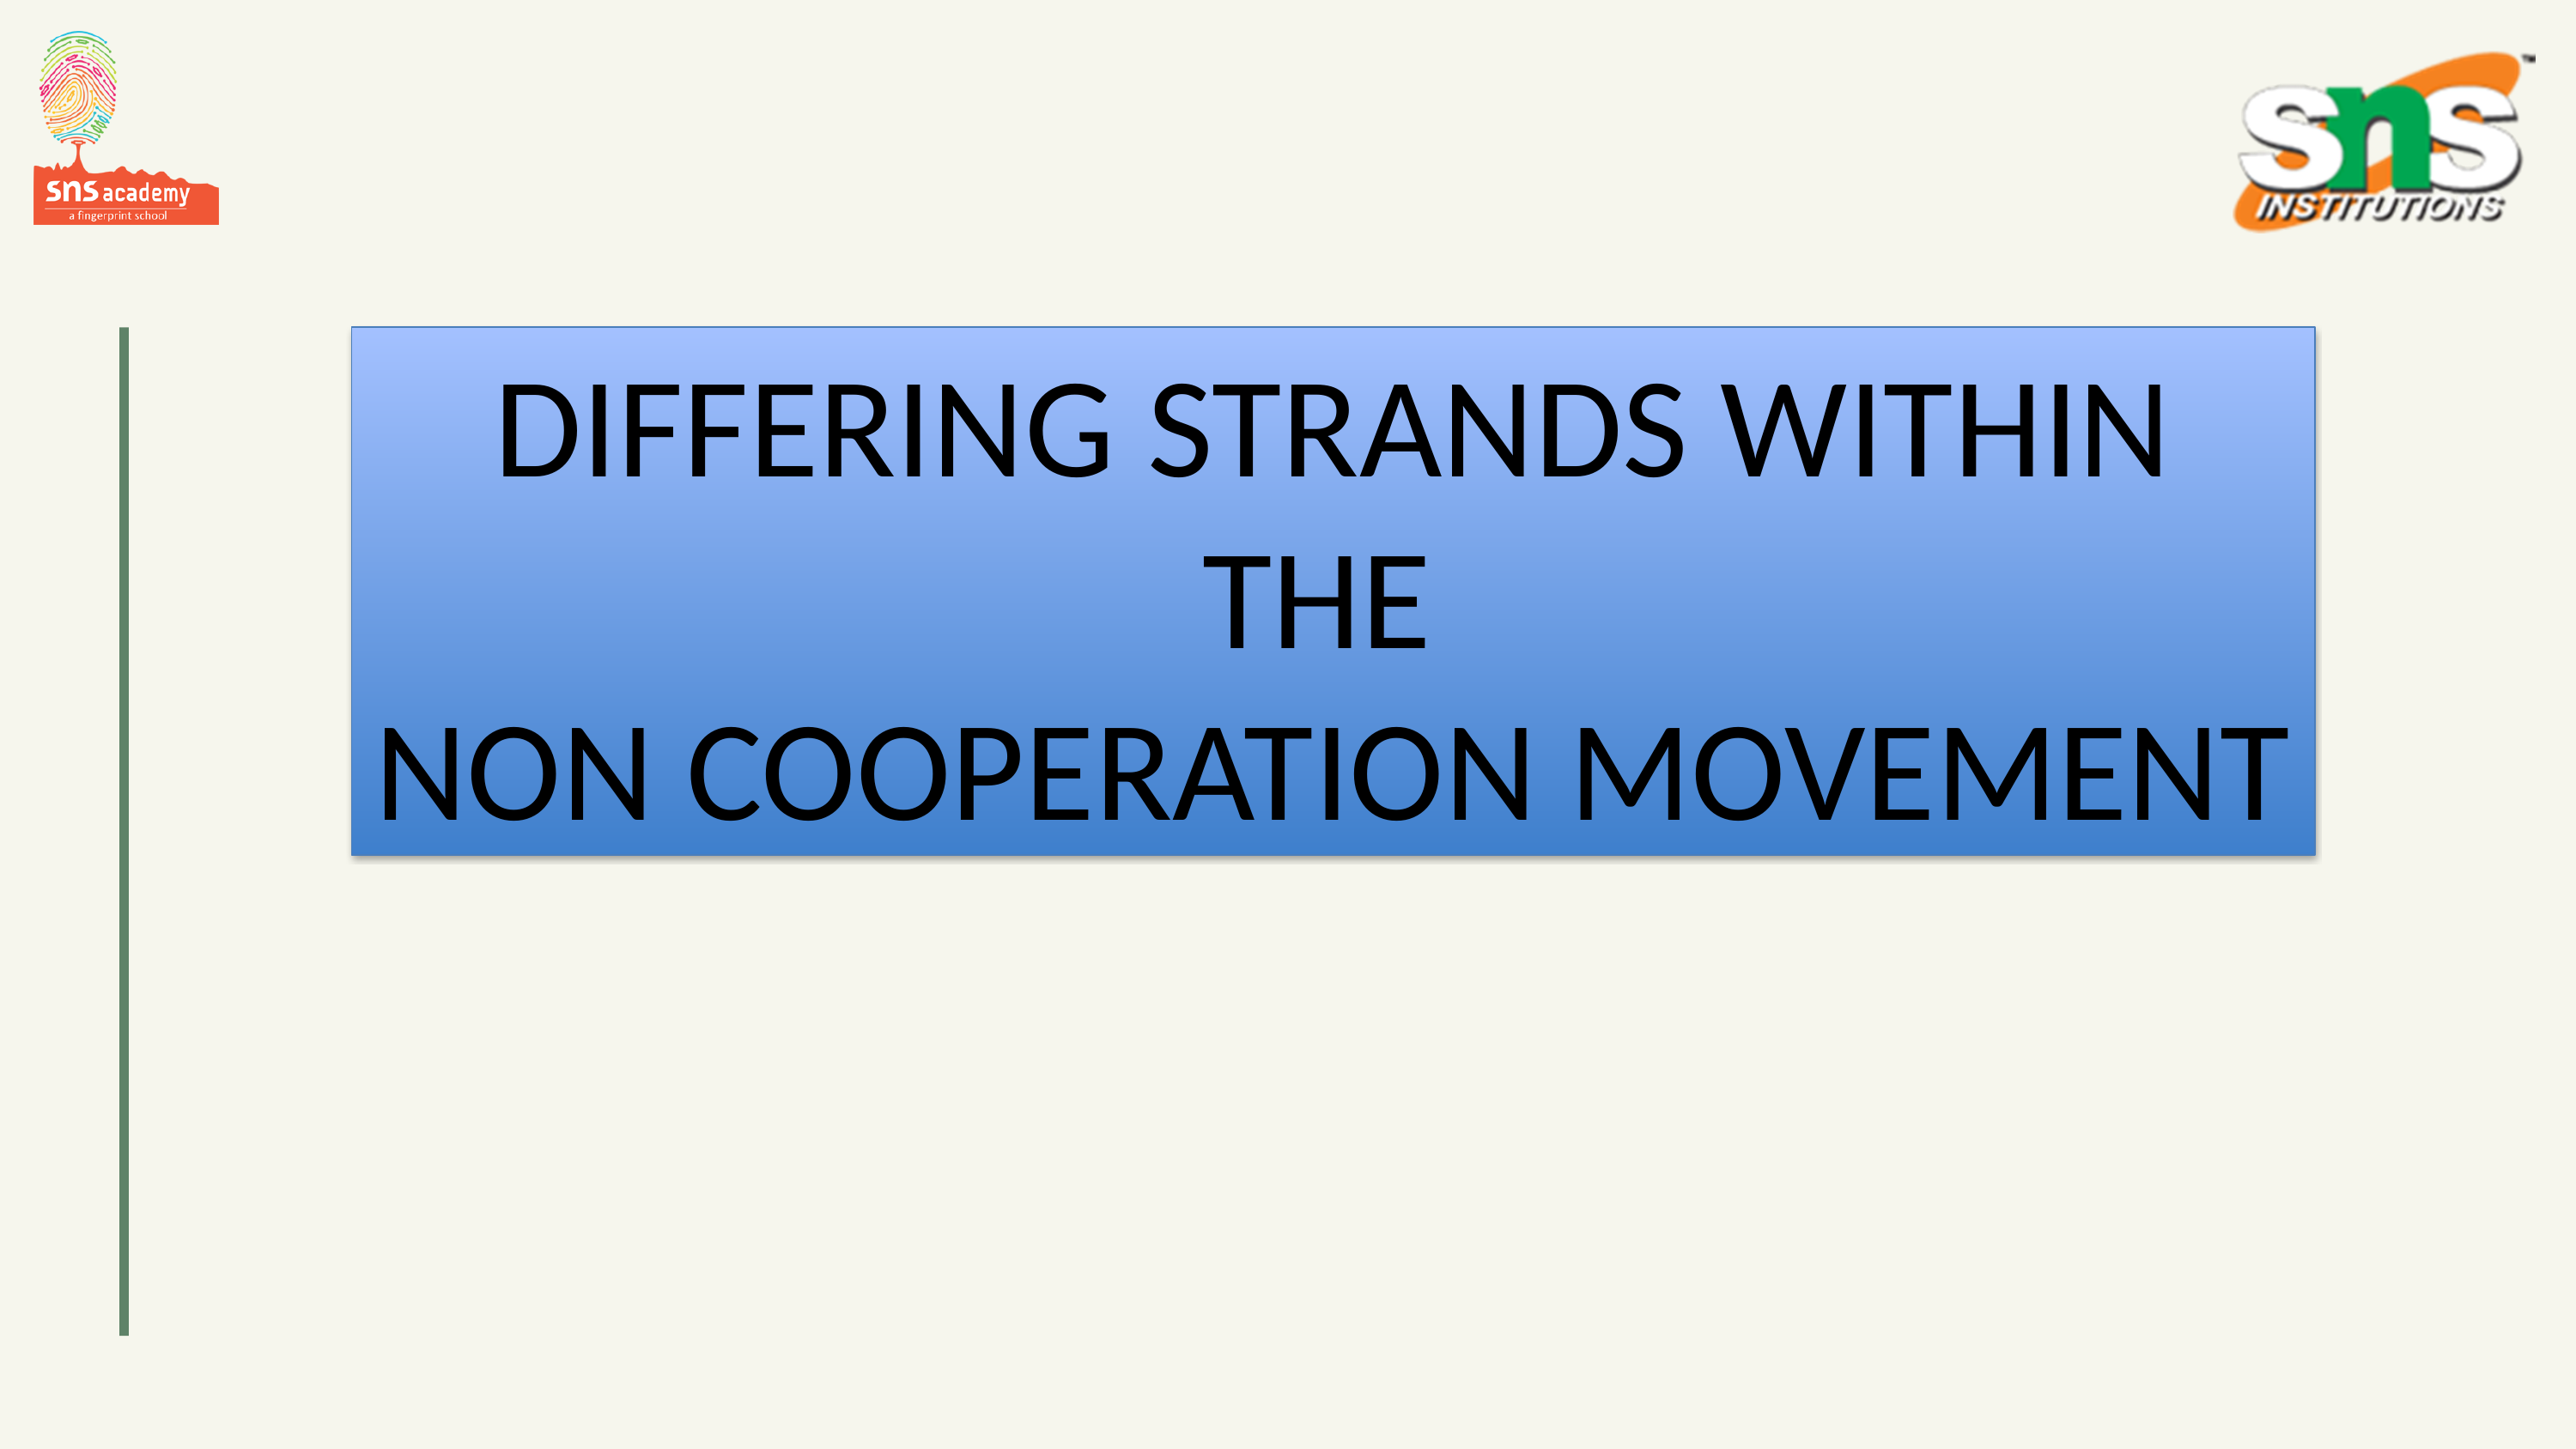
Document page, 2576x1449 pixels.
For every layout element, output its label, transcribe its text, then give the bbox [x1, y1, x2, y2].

picture [2233, 50, 2536, 233]
text_box [119, 327, 129, 1337]
picture [33, 31, 219, 225]
text_box DIFFERING STRANDS WITHIN THE NON COOPERATION MOVEMENT [351, 326, 2316, 856]
